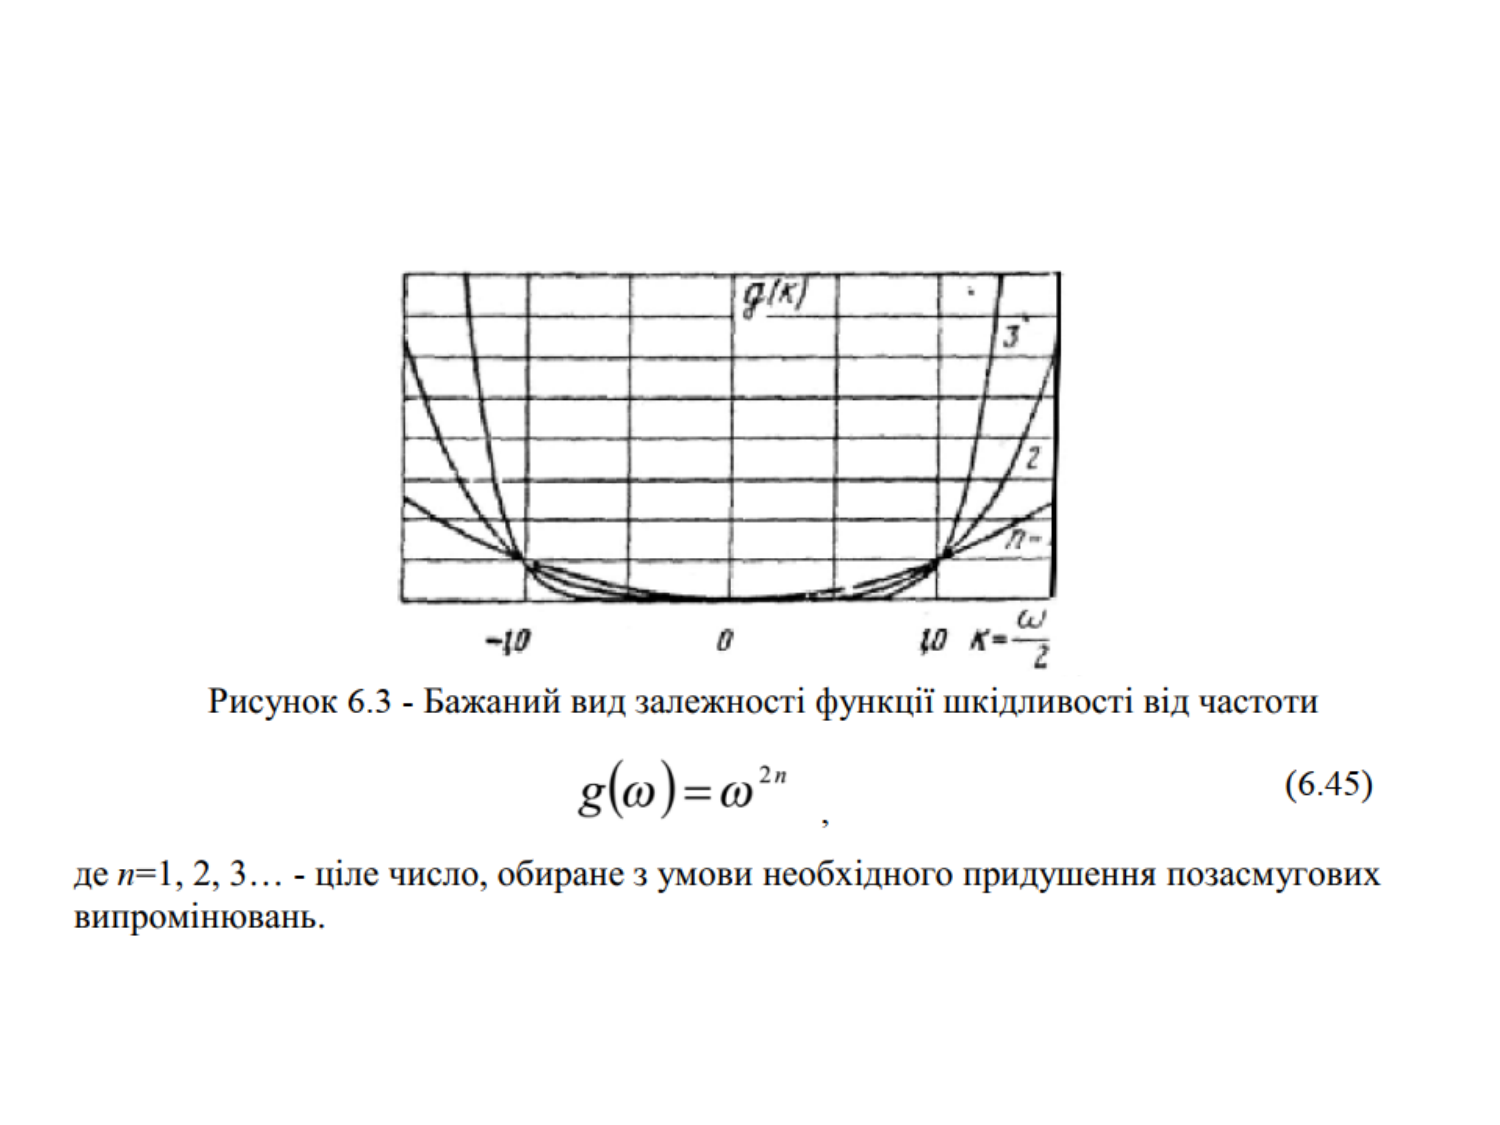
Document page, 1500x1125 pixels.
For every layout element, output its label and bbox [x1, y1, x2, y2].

picture [194, 255, 1327, 733]
picture [1281, 754, 1406, 829]
picture [560, 751, 835, 837]
picture [65, 857, 1398, 940]
